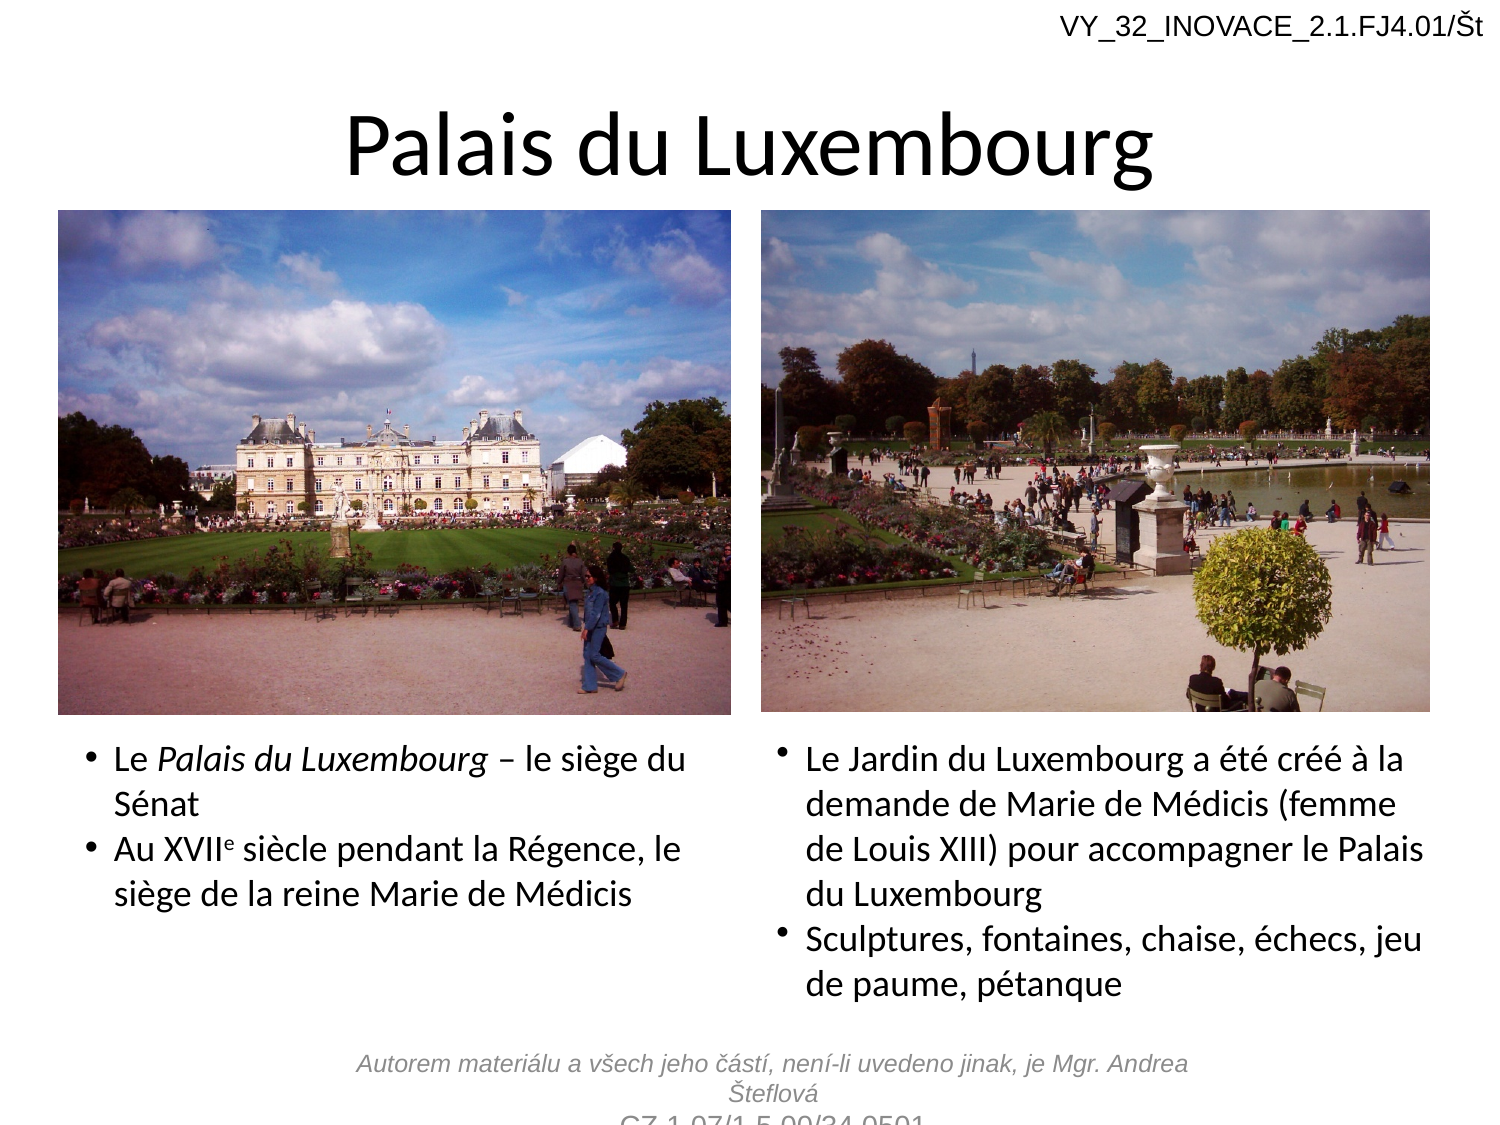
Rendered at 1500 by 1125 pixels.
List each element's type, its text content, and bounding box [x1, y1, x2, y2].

text_box Le Palais du Luxembourg – le siège du Sénat Au XVIIe siècle pendant la Régence, le siège de la reine Marie de Médicis [70, 726, 704, 922]
text_box Le Jardin du Luxembourg a été créé à la demande de Marie de Médicis (femme de Louis XIII) pour accompagner le Palais du Luxembourg Sculptures, fontaines, chaise, échecs, jeu de paume, pétanque [761, 726, 1442, 1012]
text_box VY_32_INOVACE_2.1.FJ4.01/Št [1045, 0, 1500, 50]
title Palais du Luxembourg [74, 44, 1426, 233]
picture [761, 210, 1430, 713]
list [58, 210, 731, 716]
footer Autorem materiálu a všech jeho částí, není-li uvedeno jinak, je Mgr. Andrea Šteflová CZ.1.07/1.5.00/34.0501 [292, 1065, 1254, 1125]
